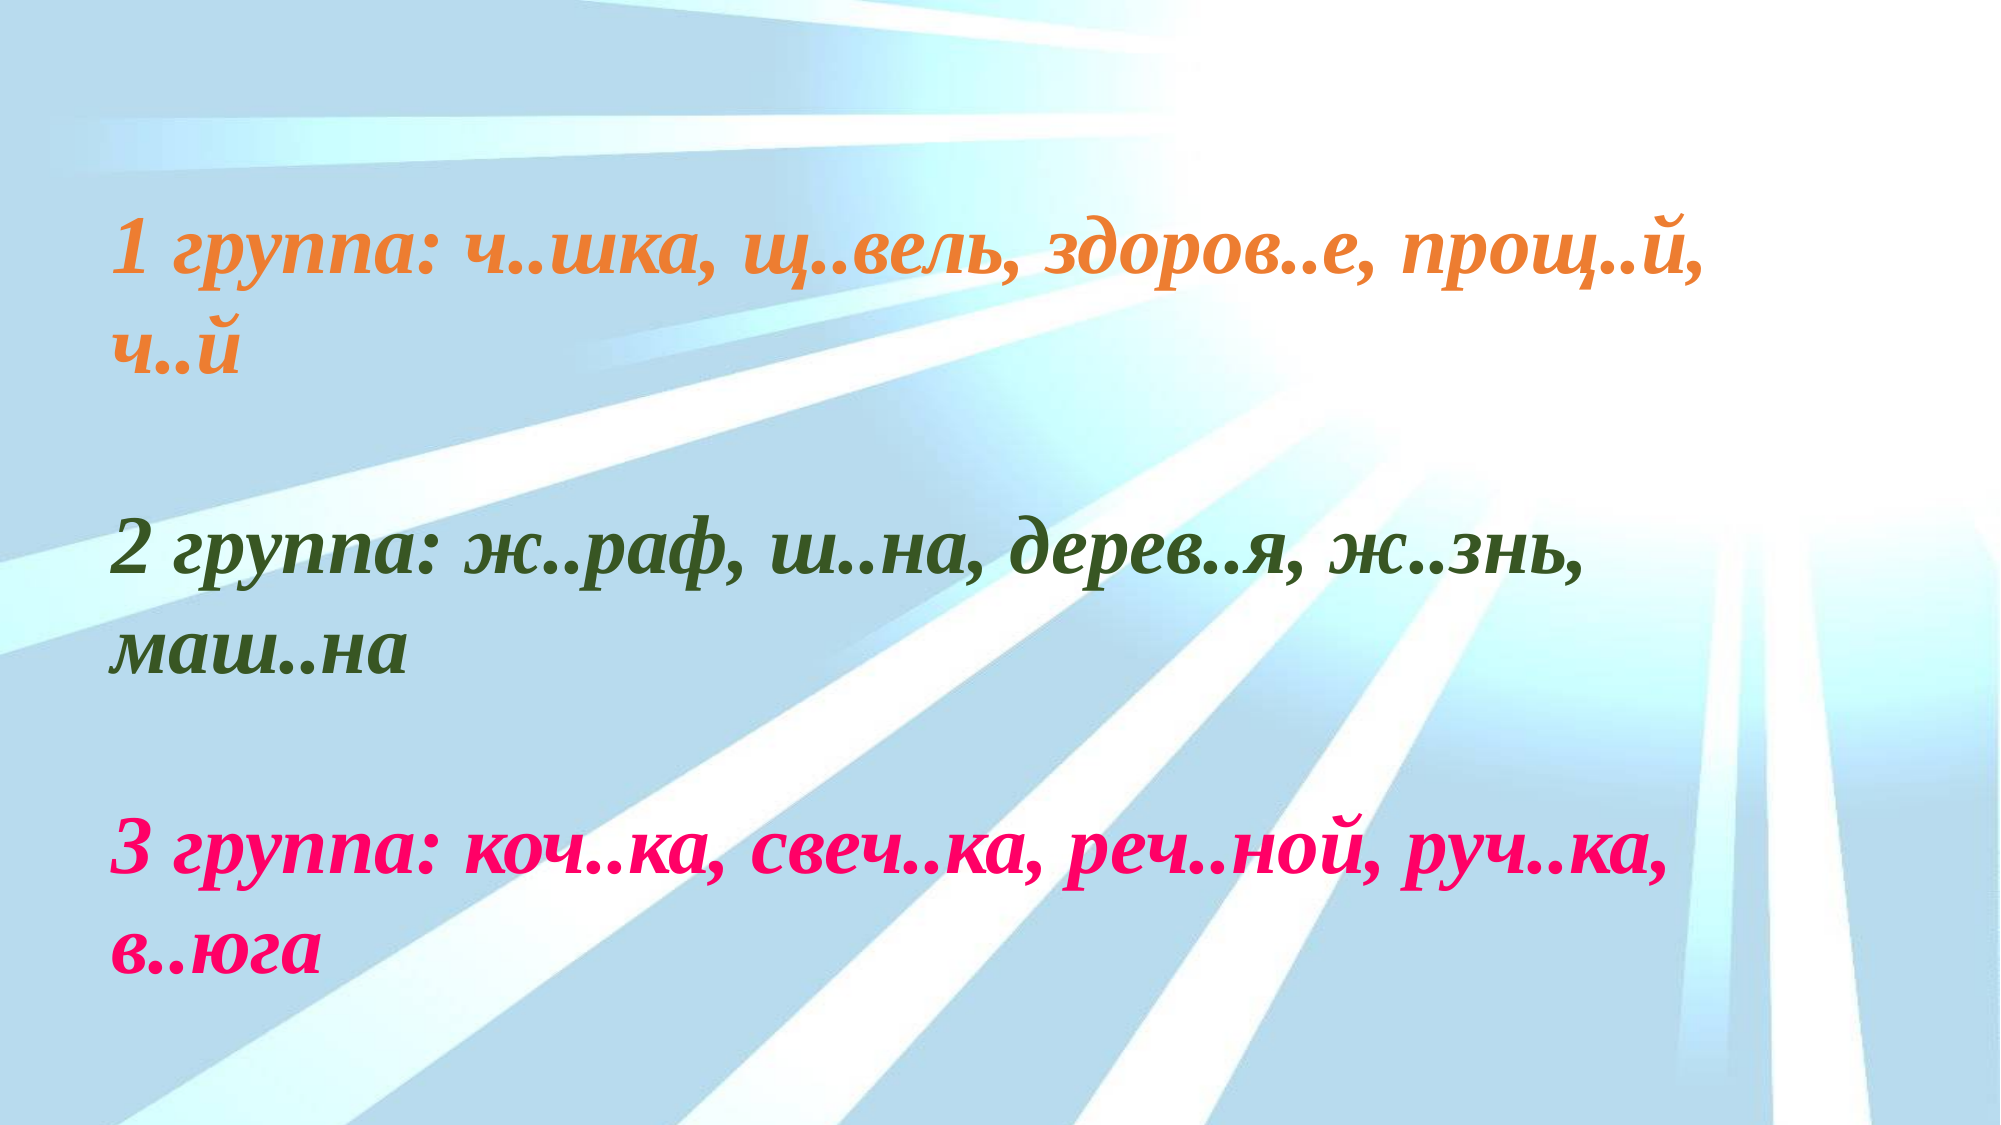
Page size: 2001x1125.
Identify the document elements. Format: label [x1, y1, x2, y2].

list [0, 0, 2000, 1125]
